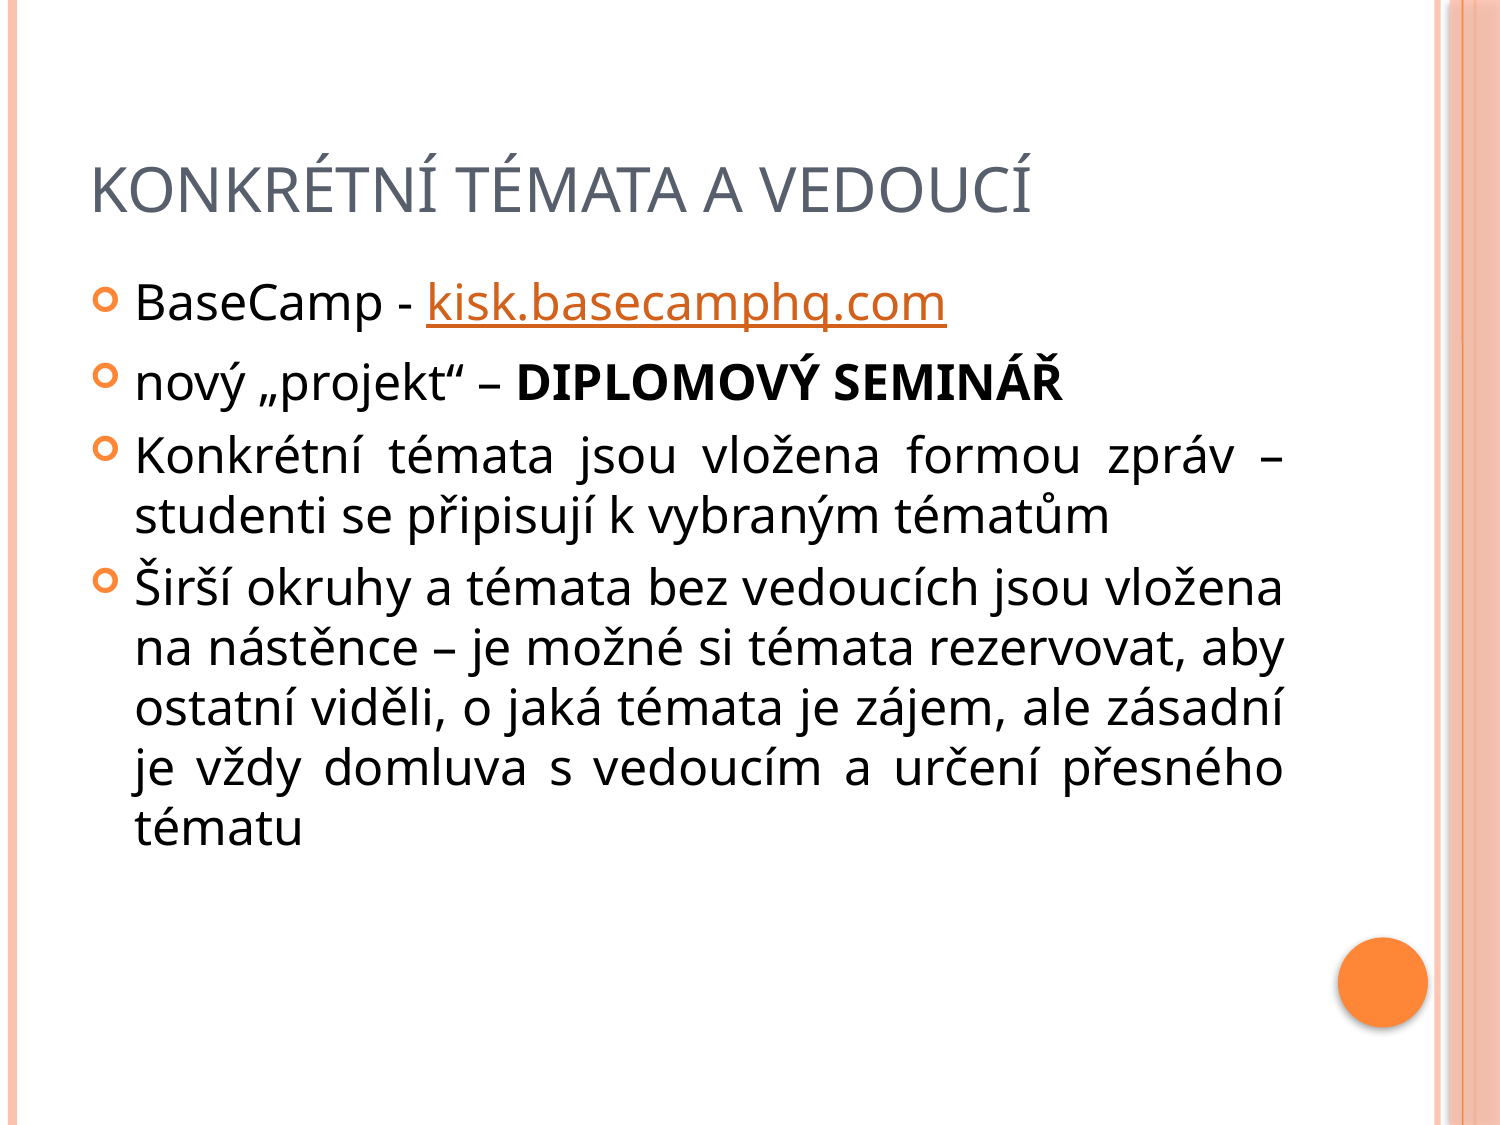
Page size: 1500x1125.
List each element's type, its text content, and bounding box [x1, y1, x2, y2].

list BaseCamp - kisk.basecamphq.com nový „projekt“ – DIPLOMOVÝ SEMINÁŘ Konkrétní témata jsou vložena formou zpráv – studenti se připisují k vybraným tématům Širší okruhy a témata bez vedoucích jsou vložena na nástěnce – je možné si témata rezervovat, aby ostatní viděli, o jaká témata je zájem, ale zásadní je vždy domluva s vedoucím a určení přesného tématu [75, 262, 1300, 1062]
title Konkrétní témata a vedoucí [75, 45, 1300, 233]
